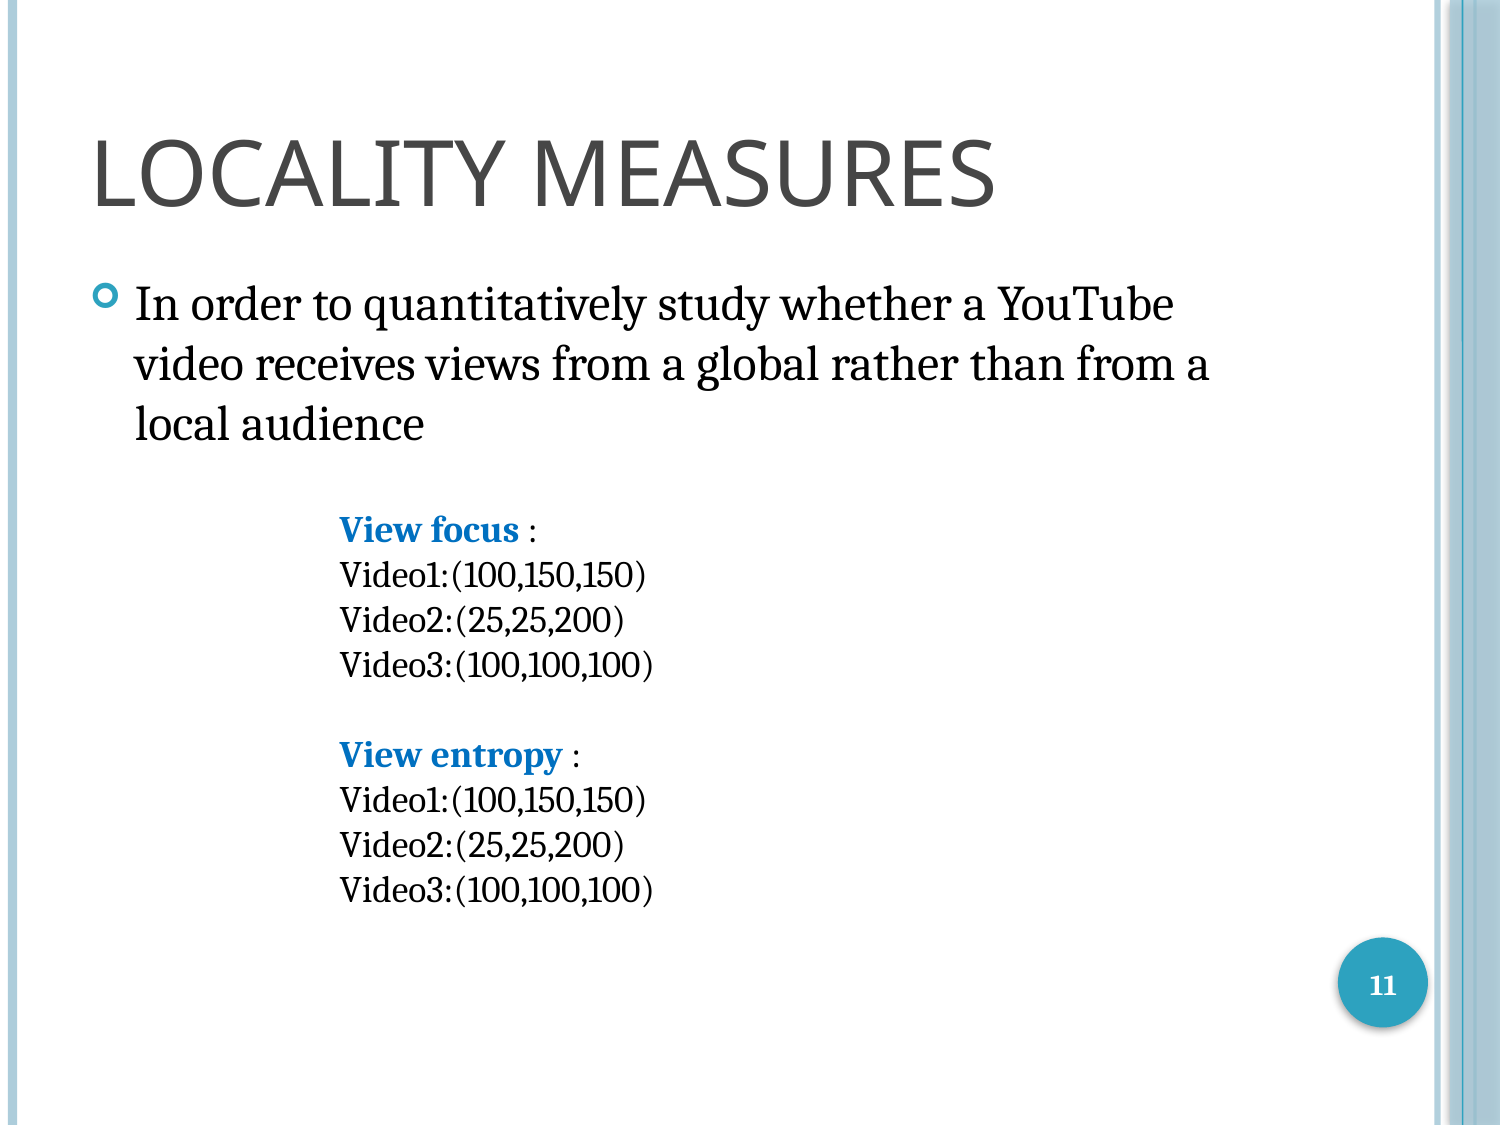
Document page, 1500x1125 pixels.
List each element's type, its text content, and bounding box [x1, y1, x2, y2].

list In order to quantitatively study whether a YouTube video receives views from a global rather than from a local audience [75, 262, 1300, 1062]
slide_number 11 [1333, 940, 1434, 1027]
title Locality measures [75, 45, 1300, 233]
